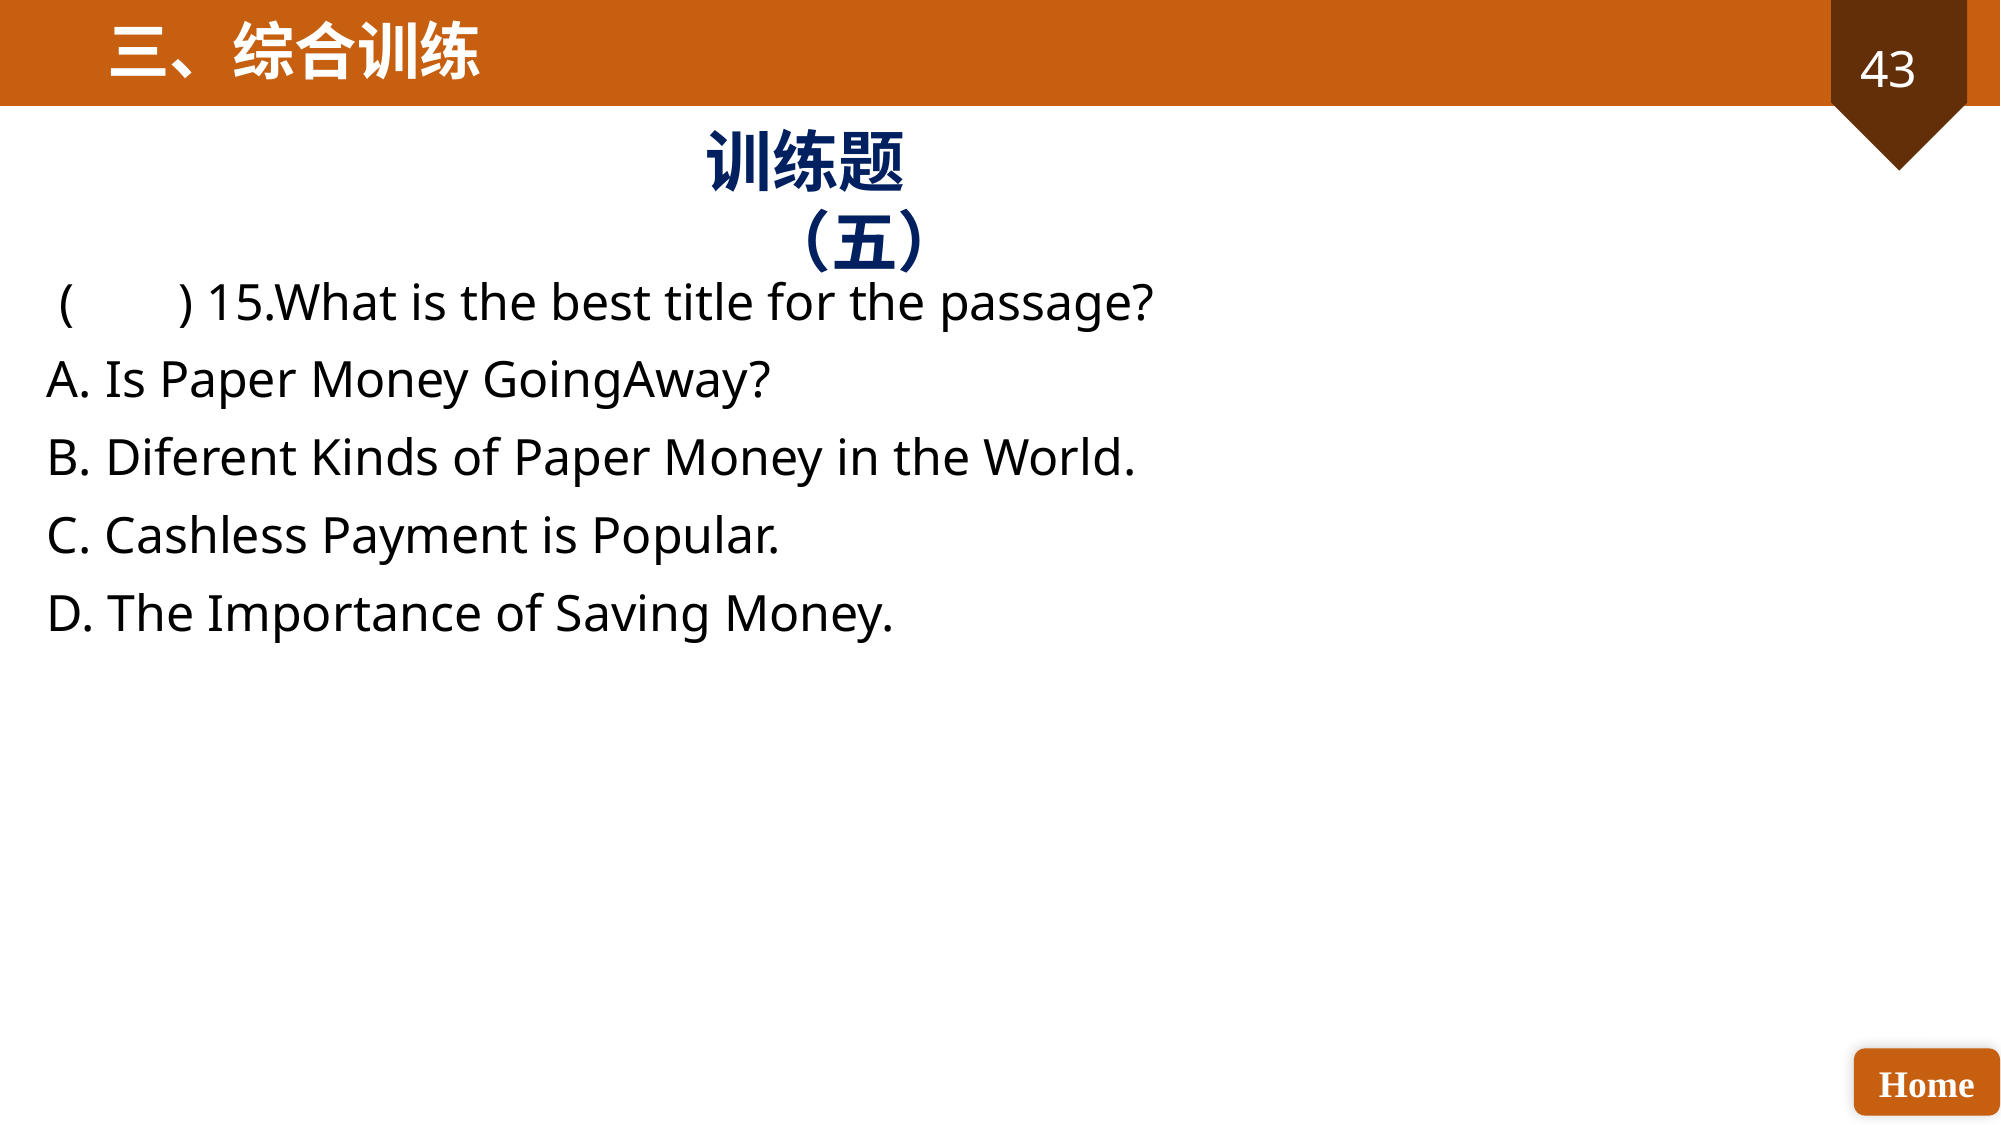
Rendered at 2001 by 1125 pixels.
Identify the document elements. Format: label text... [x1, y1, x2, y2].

text_box 训练题（五） [690, 112, 1082, 244]
text_box ( ) 15.What is the best title for the passage? A. Is Paper Money GoingAway? B. Diferent Kinds of Paper Money in the World. C. Cashless Payment is Popular. D. The Importance of Saving Money. [31, 244, 1960, 727]
text_box 三、综合训练 [92, 5, 564, 95]
